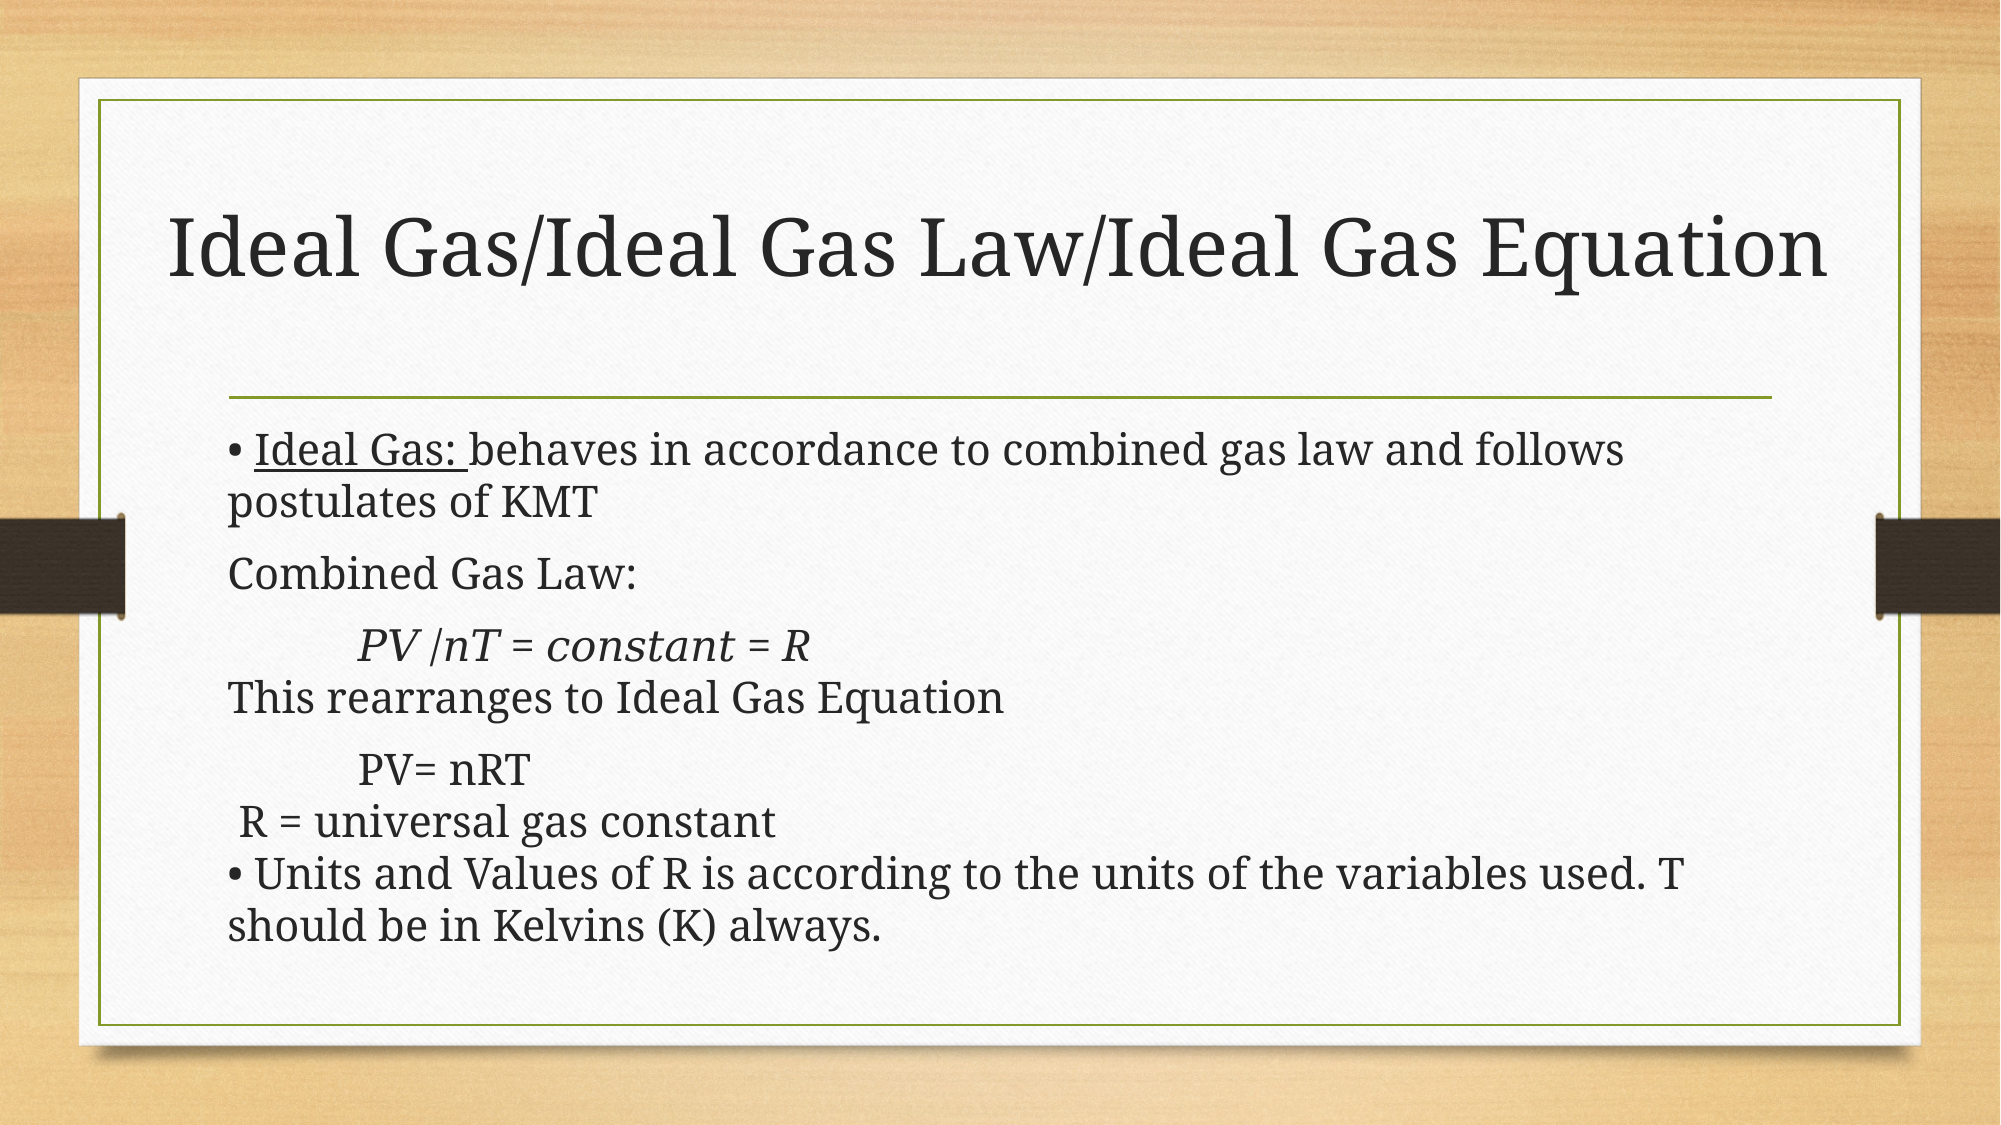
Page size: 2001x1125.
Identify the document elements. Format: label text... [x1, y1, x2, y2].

picture [0, 0, 2001, 1125]
list • Ideal Gas: behaves in accordance to combined gas law and follows postulates of KMT Combined Gas Law: 𝑃𝑉 /𝑛𝑇 = 𝑐𝑜𝑛𝑠𝑡𝑎𝑛𝑡 = R This rearranges to Ideal Gas Equation PV= nRT R = universal gas constant • Units and Values of R is according to the units of the variables used. T should be in Kelvins (K) always. [212, 414, 1788, 960]
title Ideal Gas/Ideal Gas Law/Ideal Gas Equation [137, 143, 1863, 347]
